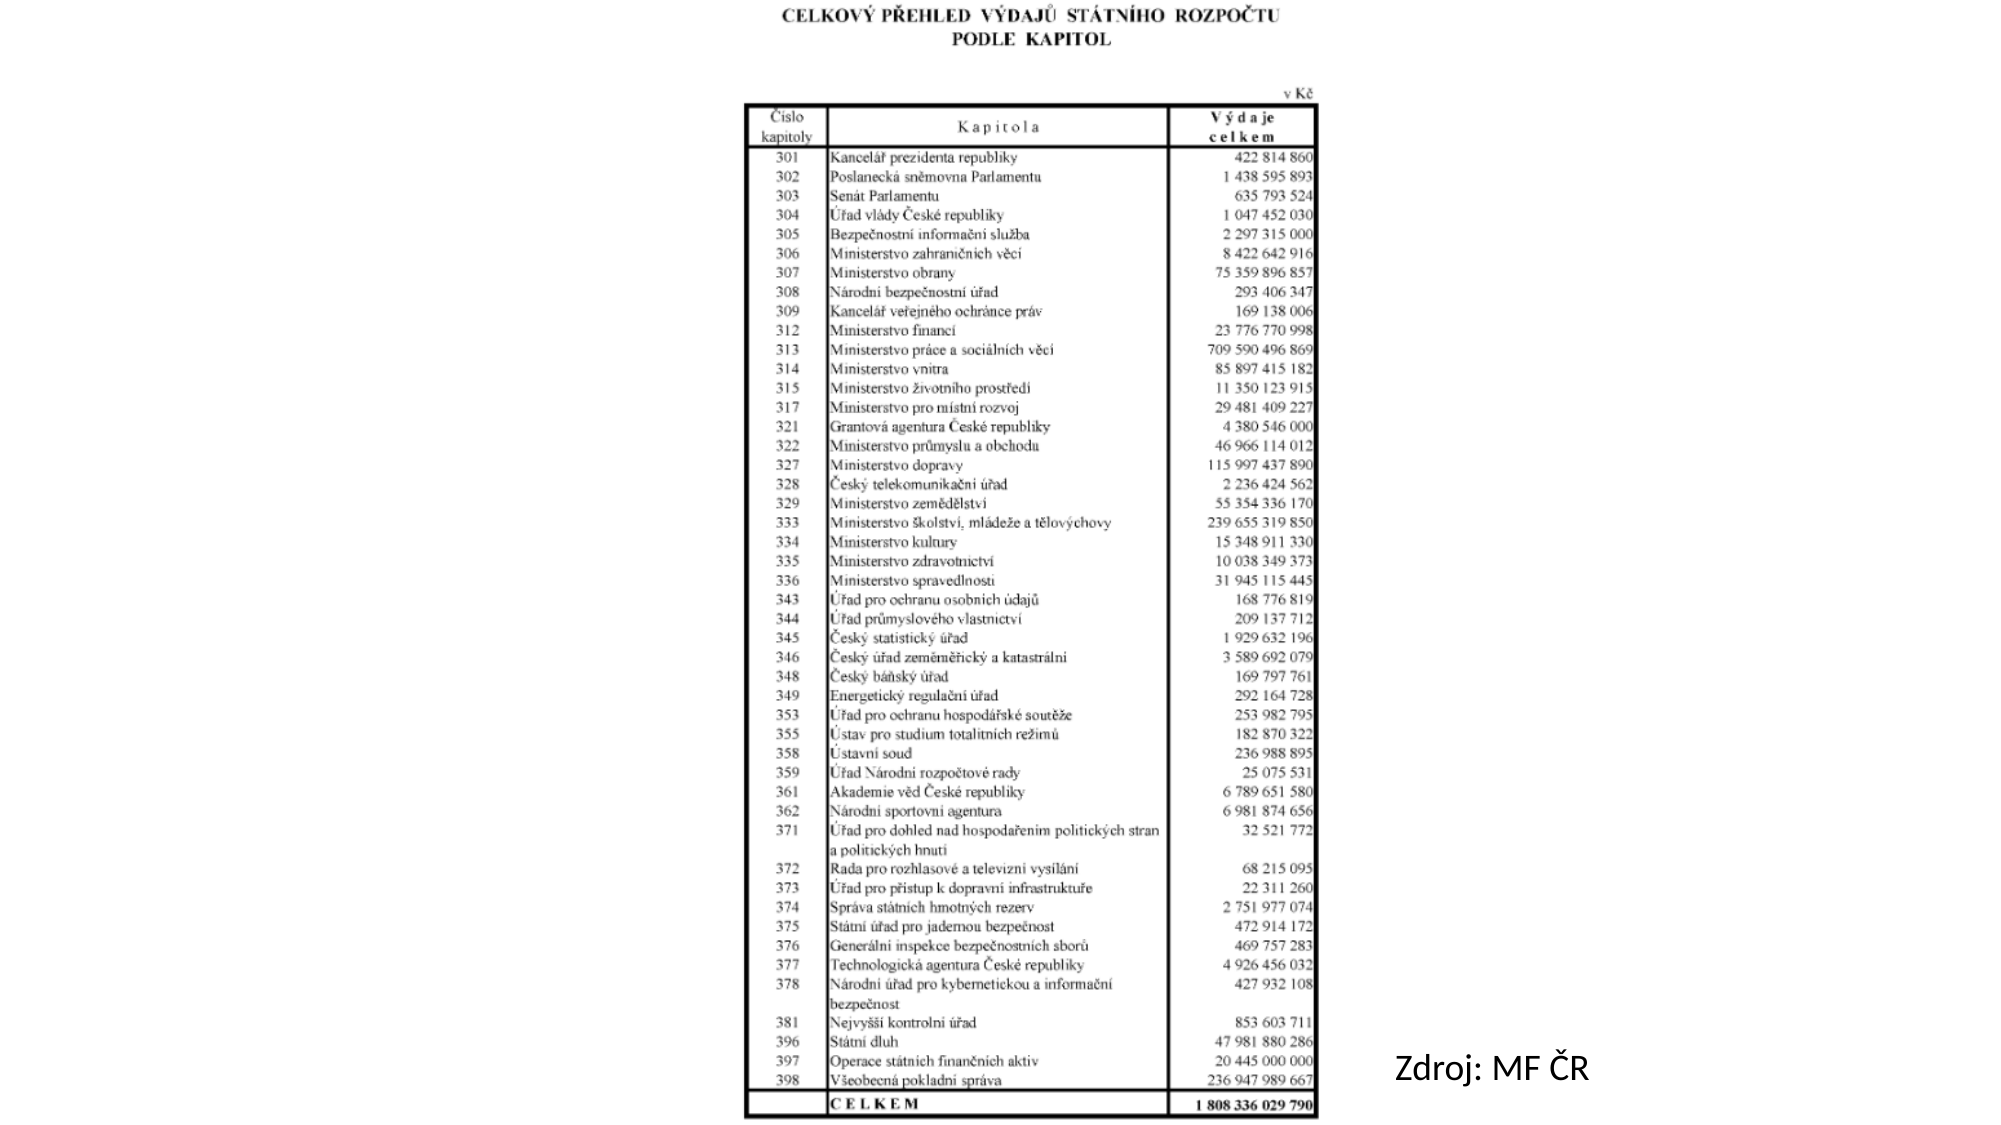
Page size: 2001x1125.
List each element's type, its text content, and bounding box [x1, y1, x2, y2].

picture [619, 0, 1381, 1125]
text_box Zdroj: MF ČR [1381, 1035, 1712, 1096]
